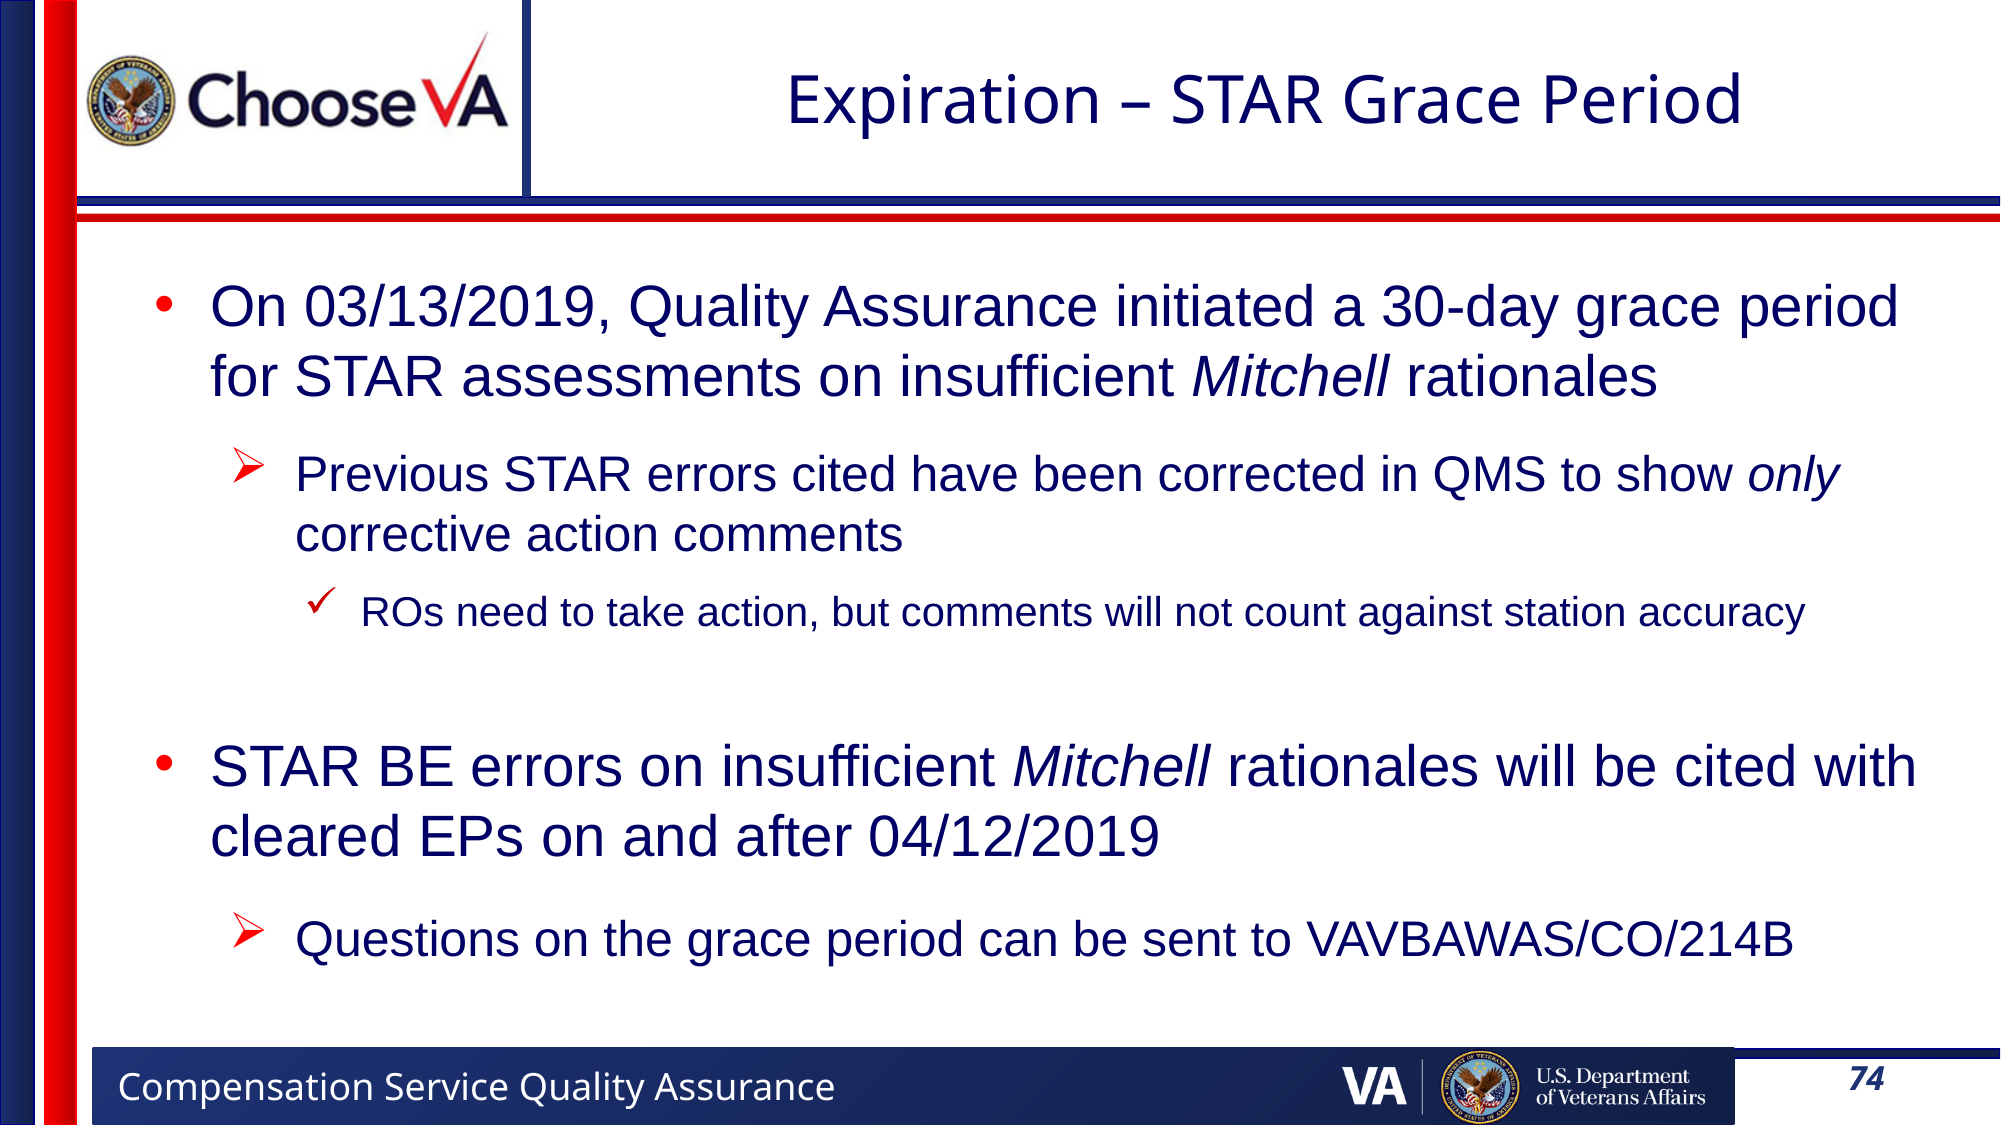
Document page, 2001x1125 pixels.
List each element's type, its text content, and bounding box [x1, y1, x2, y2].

picture [84, 15, 515, 157]
slide_number 74 [1733, 1042, 2000, 1118]
picture [1342, 1049, 1705, 1125]
list On 03/13/2019, Quality Assurance initiated a 30-day grace period for STAR assessments on insufficient Mitchell rationales Previous STAR errors cited have been corrected in QMS to show only corrective action comments ROs need to take action, but comments will not count against station accuracy STAR BE errors on insufficient Mitchell rationales will be cited with cleared EPs on and after 04/12/2019 Questions on the grace period can be sent to VAVBAWAS/CO/214B [138, 260, 1965, 1031]
title Expiration – STAR Grace Period [531, 0, 2000, 194]
